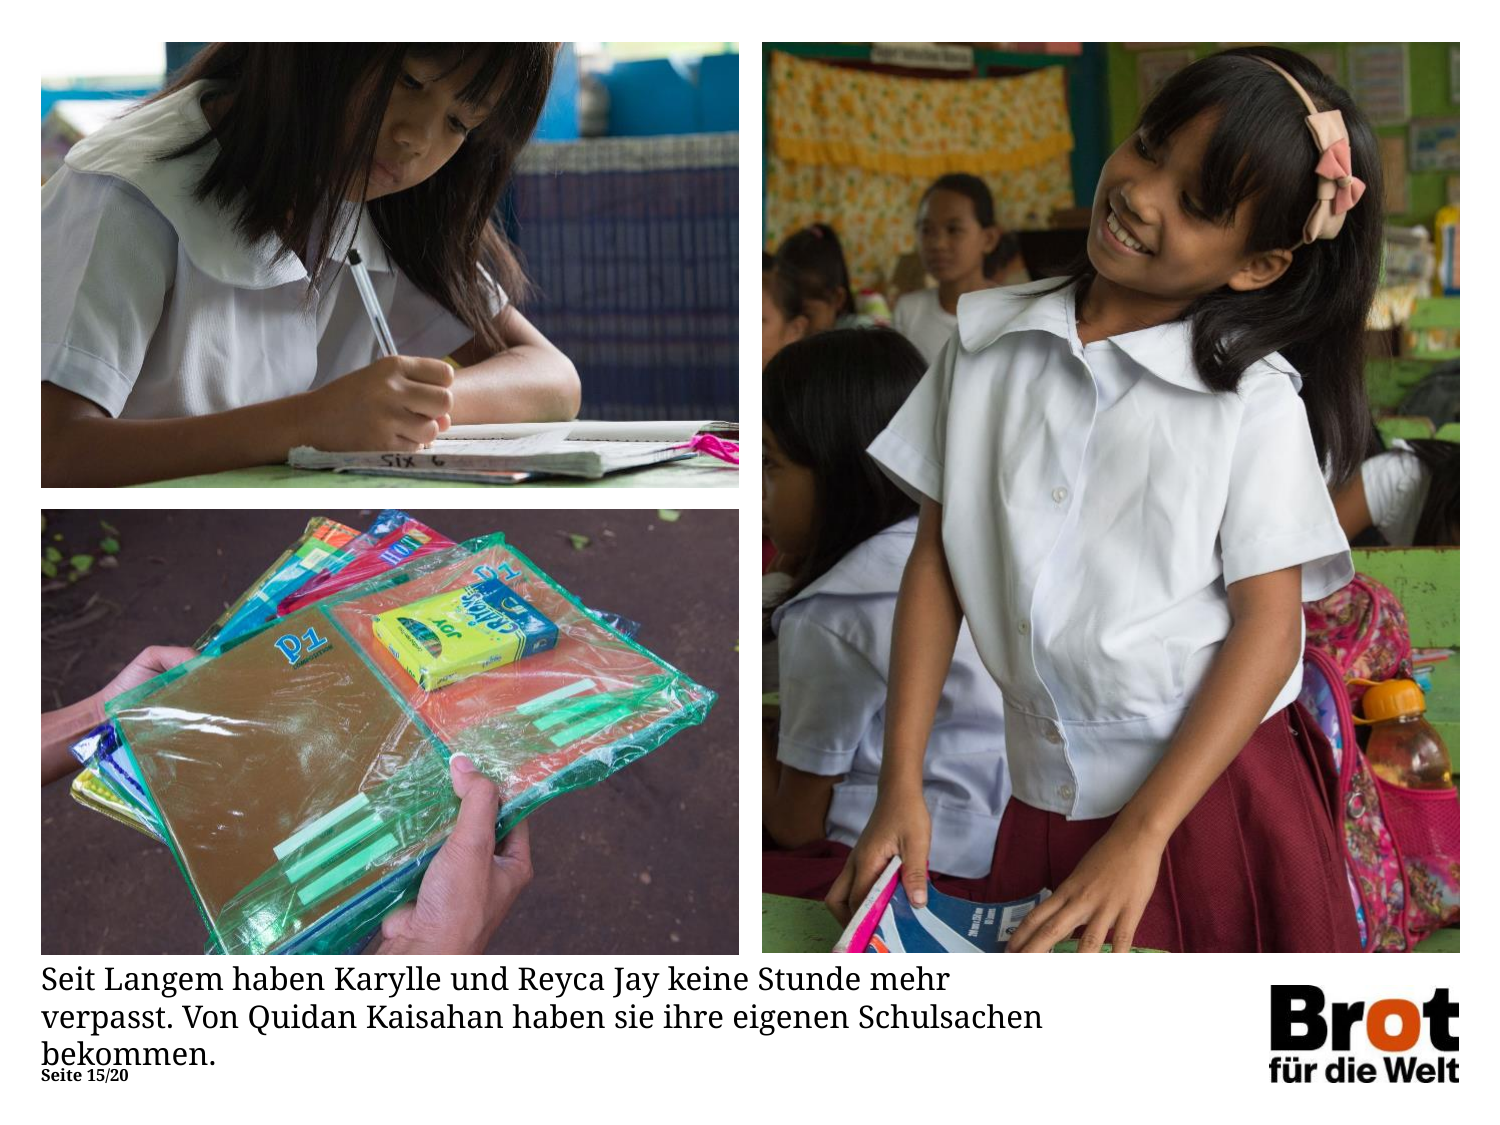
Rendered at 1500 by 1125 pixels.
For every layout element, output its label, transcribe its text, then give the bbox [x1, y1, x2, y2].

picture [1269, 985, 1459, 1083]
picture [761, 42, 1460, 953]
picture [40, 42, 739, 488]
picture [40, 509, 739, 955]
text_box Seit Langem haben Karylle und Reyca Jay keine Stunde mehr verpasst. Von Quidan Kaisahan haben sie ihre eigenen Schulsachen bekommen. [41, 952, 1087, 1080]
